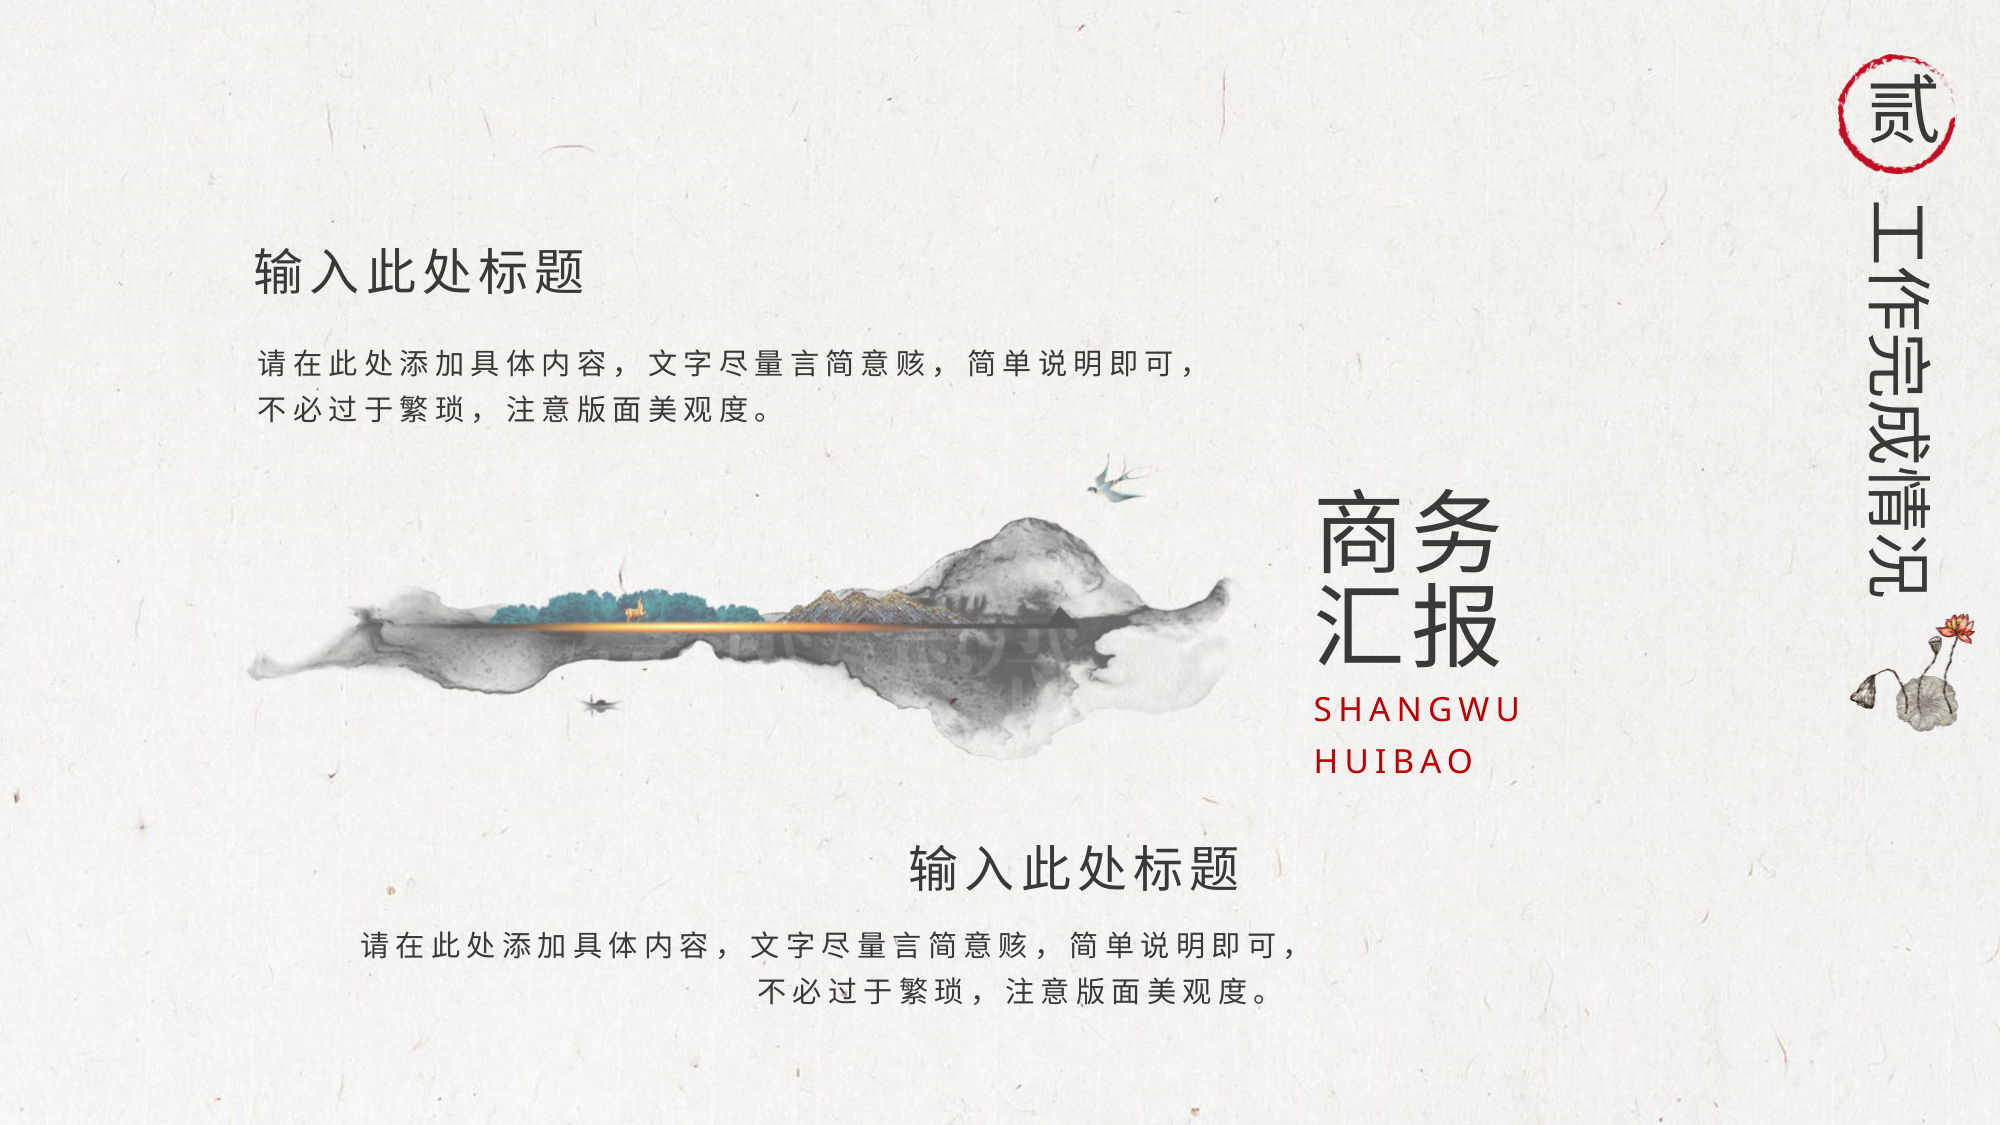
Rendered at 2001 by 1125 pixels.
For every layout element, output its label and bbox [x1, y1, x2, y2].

picture [0, 0, 2000, 1125]
text_box [1831, 41, 1964, 174]
